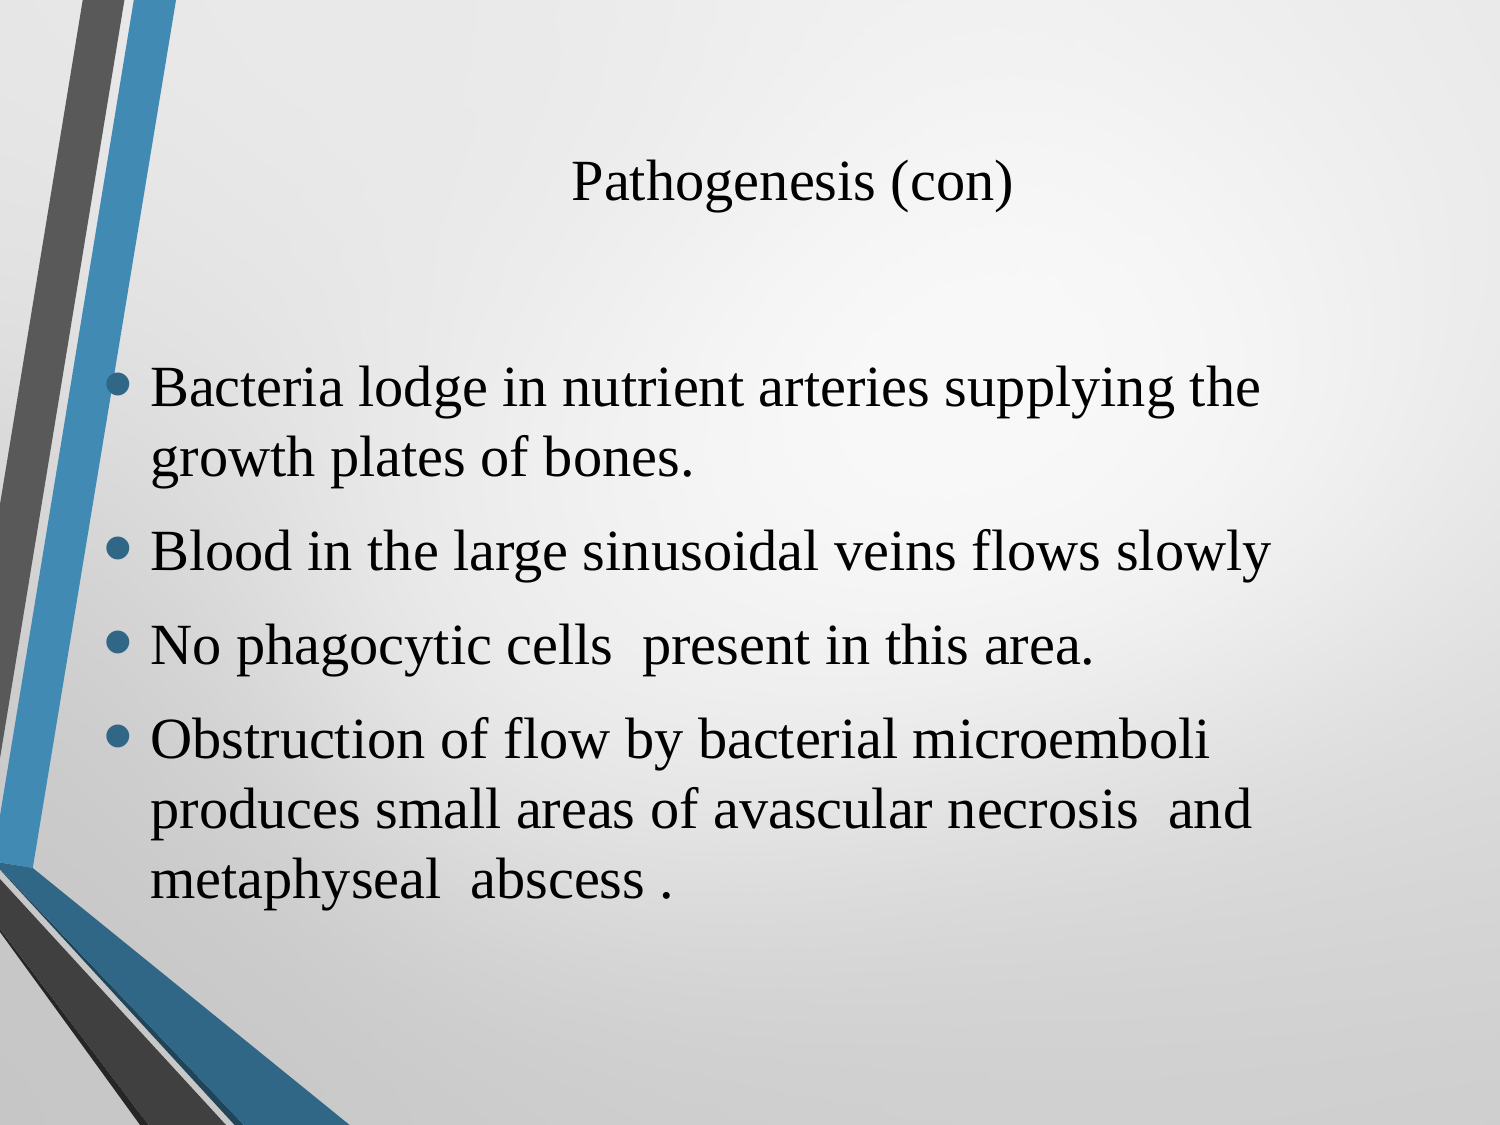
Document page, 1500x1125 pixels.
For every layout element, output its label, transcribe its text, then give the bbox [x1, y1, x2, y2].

list Bacteria lodge in nutrient arteries supplying the growth plates of bones. Blood in the large sinusoidal veins flows slowly No phagocytic cells present in this area. Obstruction of flow by bacterial microemboli produces small areas of avascular necrosis and metaphyseal abscess . [88, 278, 1401, 979]
title Pathogenesis (con) [161, 75, 1425, 279]
